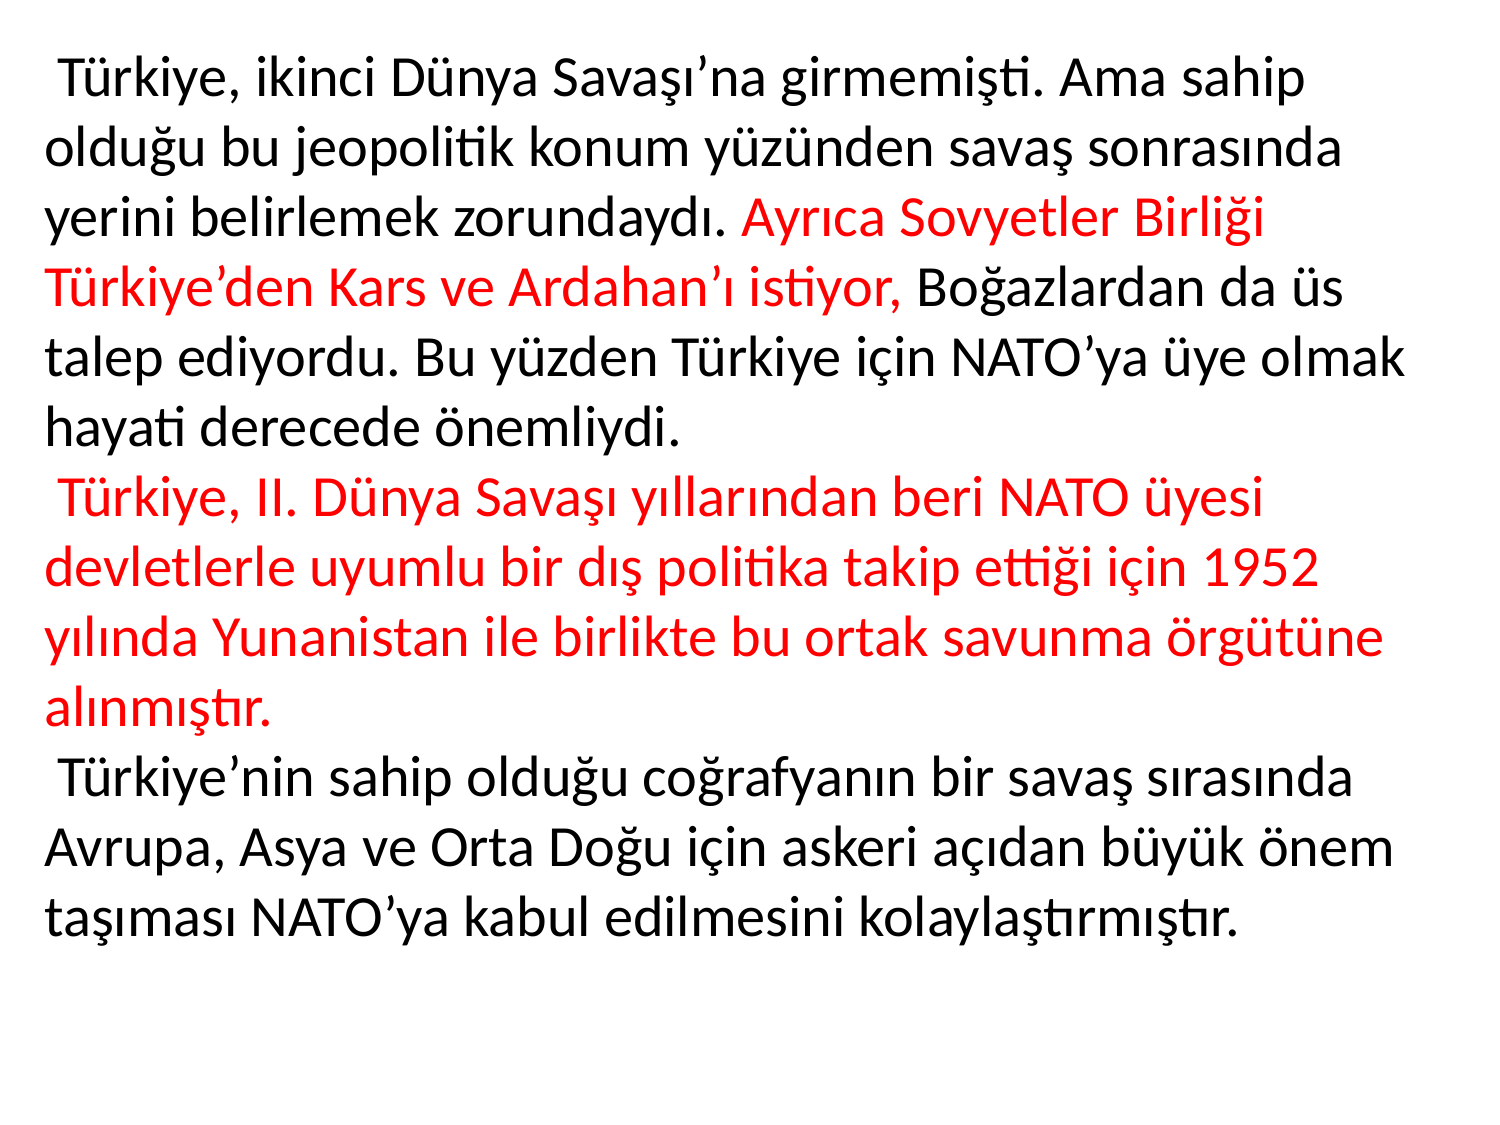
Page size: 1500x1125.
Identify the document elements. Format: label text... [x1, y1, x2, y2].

text_box Türkiye, ikinci Dünya Savaşı’na girmemişti. Ama sahip olduğu bu jeopolitik konum yüzünden savaş sonrasında yerini belirlemek zorundaydı. Ayrıca Sovyetler Birliği Türkiye’den Kars ve Ardahan’ı istiyor, Boğazlardan da üs talep ediyordu. Bu yüzden Türkiye için NATO’ya üye olmak hayati derecede önemliydi. Türkiye, II. Dünya Savaşı yıllarından beri NATO üyesi devletlerle uyumlu bir dış politika takip ettiği için 1952 yılında Yunanistan ile birlikte bu ortak savunma örgütüne alınmıştır. Türkiye’nin sahip olduğu coğrafyanın bir savaş sırasında Avrupa, Asya ve Orta Doğu için askeri açıdan büyük önem taşıması NATO’ya kabul edilmesini kolaylaştırmıştır. [29, 30, 1483, 956]
